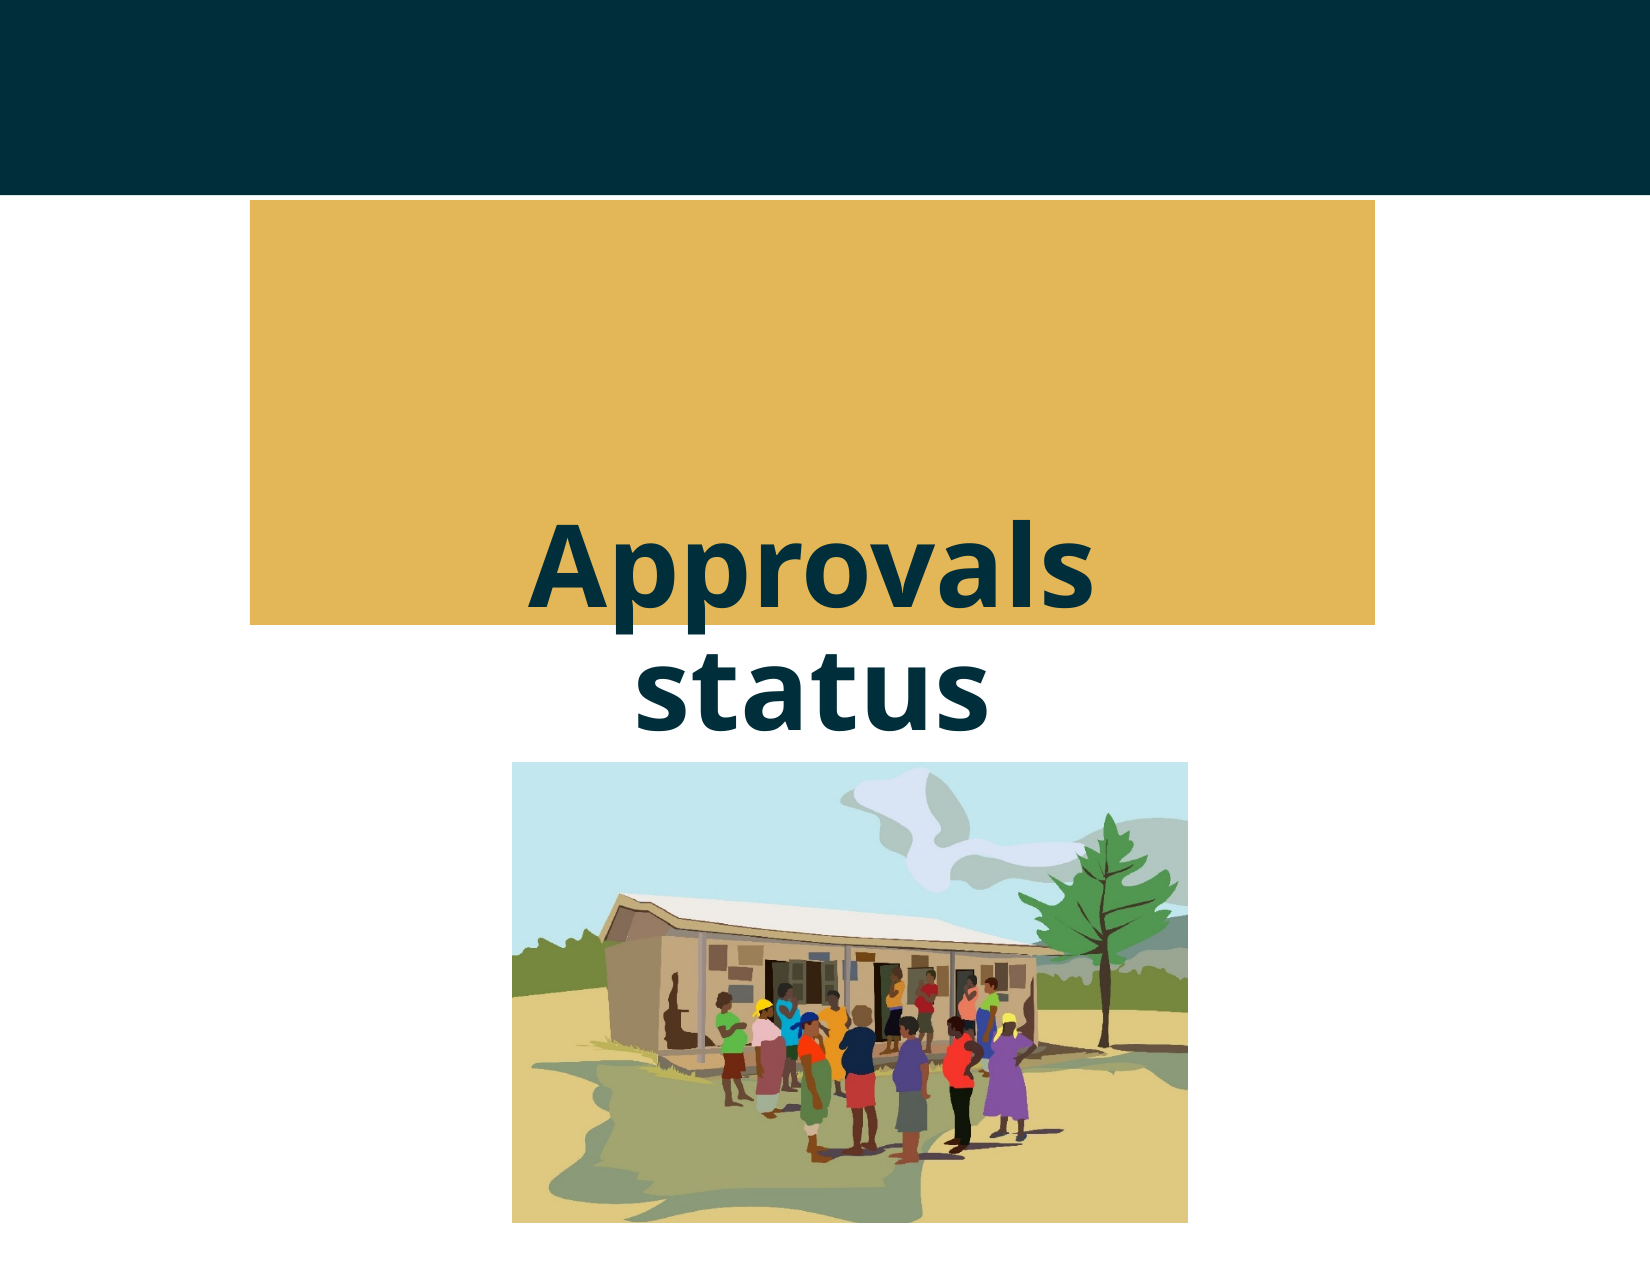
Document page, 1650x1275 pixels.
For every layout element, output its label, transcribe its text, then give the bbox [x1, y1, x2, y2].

picture [512, 762, 1189, 1223]
list Approvals status [287, 500, 1338, 725]
text_box [248, 198, 1377, 627]
